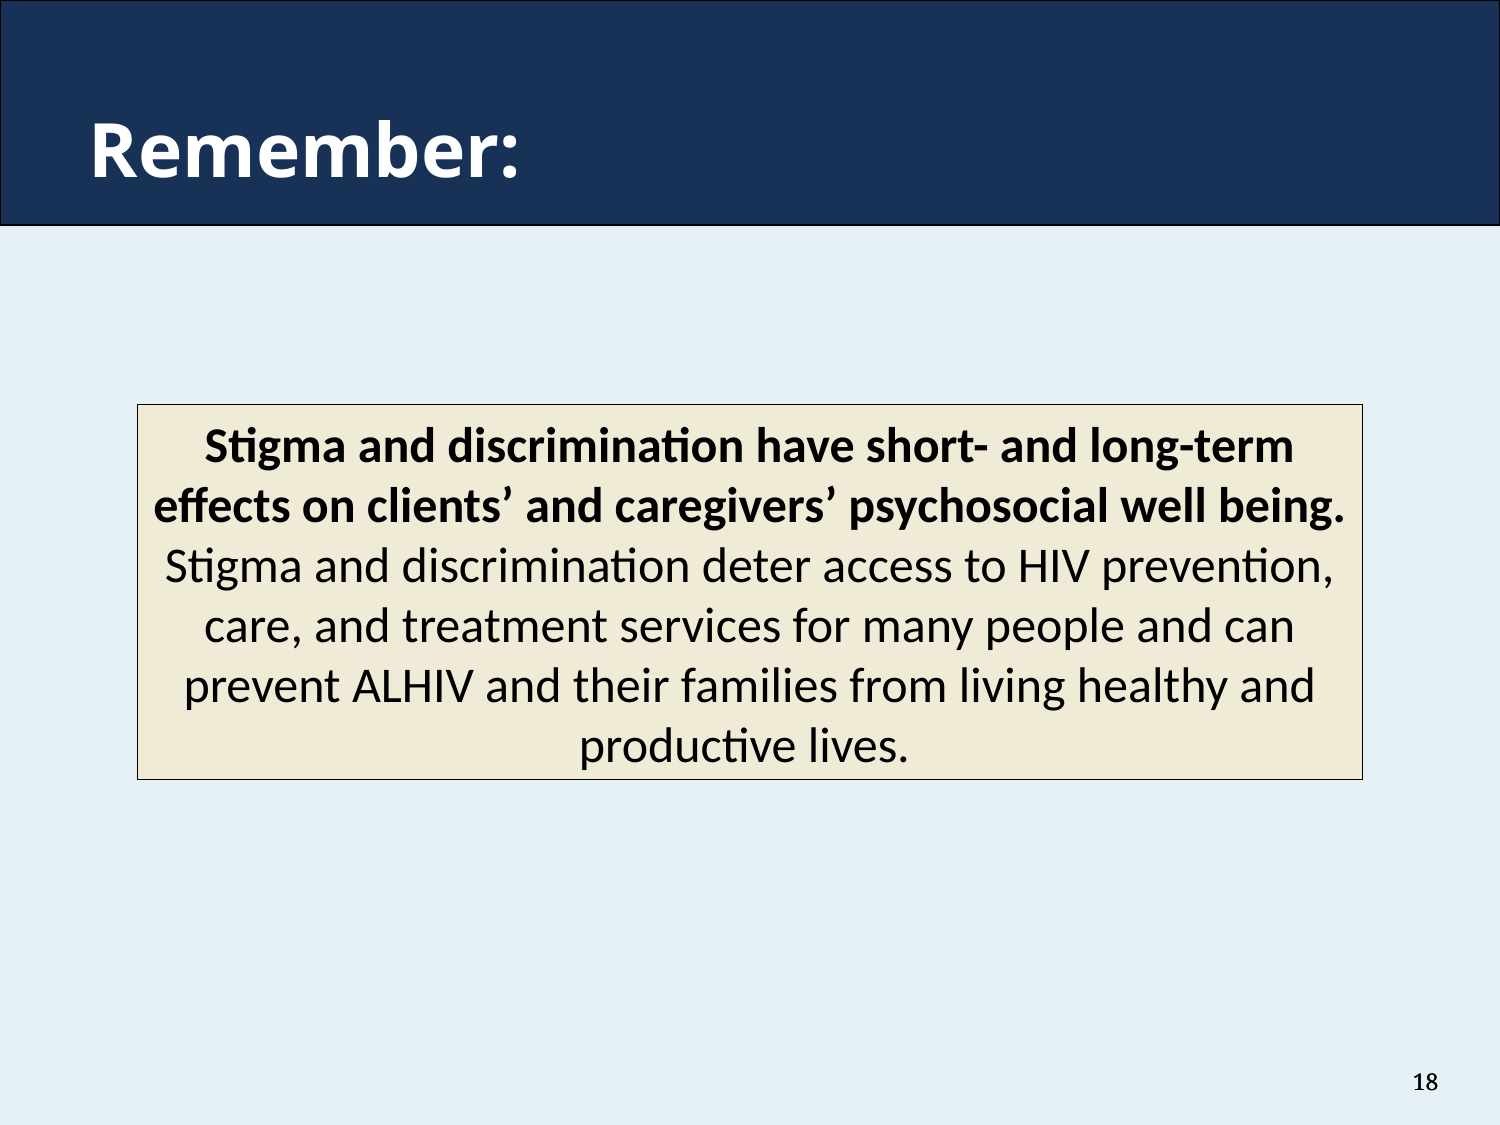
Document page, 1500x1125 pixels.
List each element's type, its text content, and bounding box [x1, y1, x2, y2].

title Remember: [73, 94, 1463, 278]
text_box 18 [1362, 1053, 1454, 1114]
text_box Stigma and discrimination have short- and long-term effects on clients’ and caregivers’ psychosocial well being. Stigma and discrimination deter access to HIV prevention, care, and treatment services for many people and can prevent ALHIV and their families from living healthy and productive lives. [137, 404, 1363, 780]
